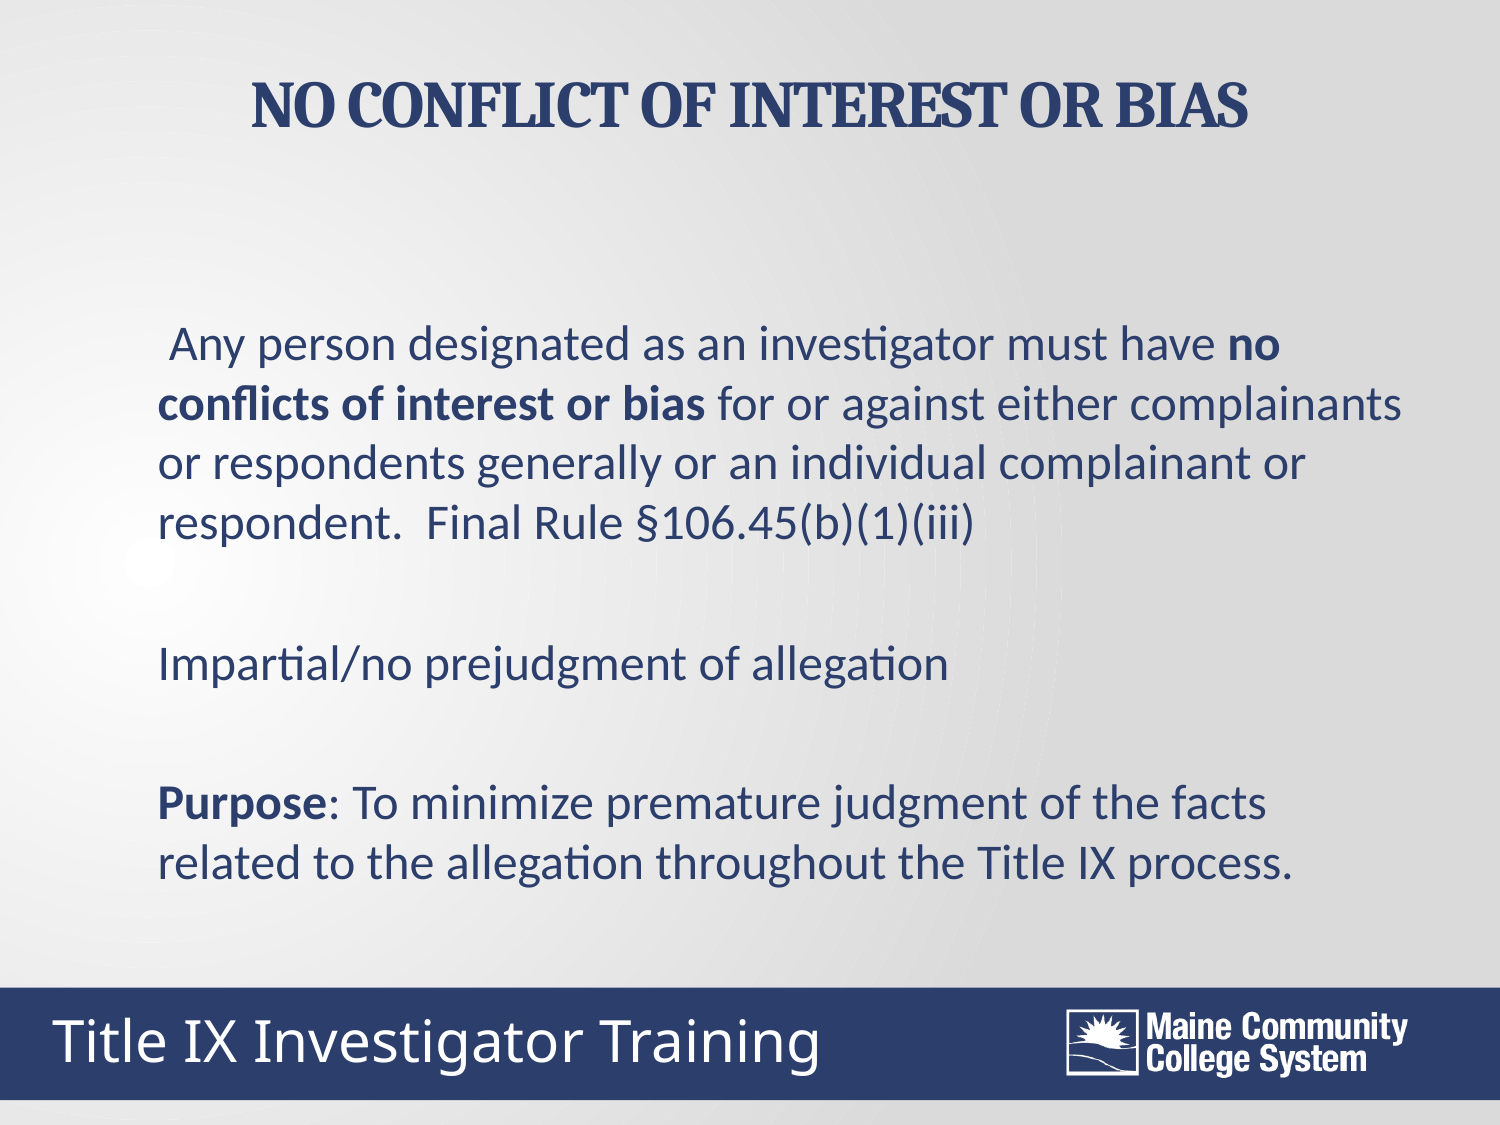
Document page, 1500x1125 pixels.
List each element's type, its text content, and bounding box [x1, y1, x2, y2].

footer Title IX Investigator Training [37, 1013, 1475, 1074]
list Any person designated as an investigator must have no conflicts of interest or bias for or against either complainants or respondents generally or an individual complainant or respondent. Final Rule §106.45(b)(1)(iii) Impartial/no prejudgment of allegation Purpose: To minimize premature judgment of the facts related to the allegation throughout the Title IX process. [75, 237, 1425, 975]
picture [1062, 1005, 1413, 1013]
picture [1062, 1074, 1413, 1082]
title NO CONFLICT OF INTEREST OR BIAS [75, 45, 1425, 237]
